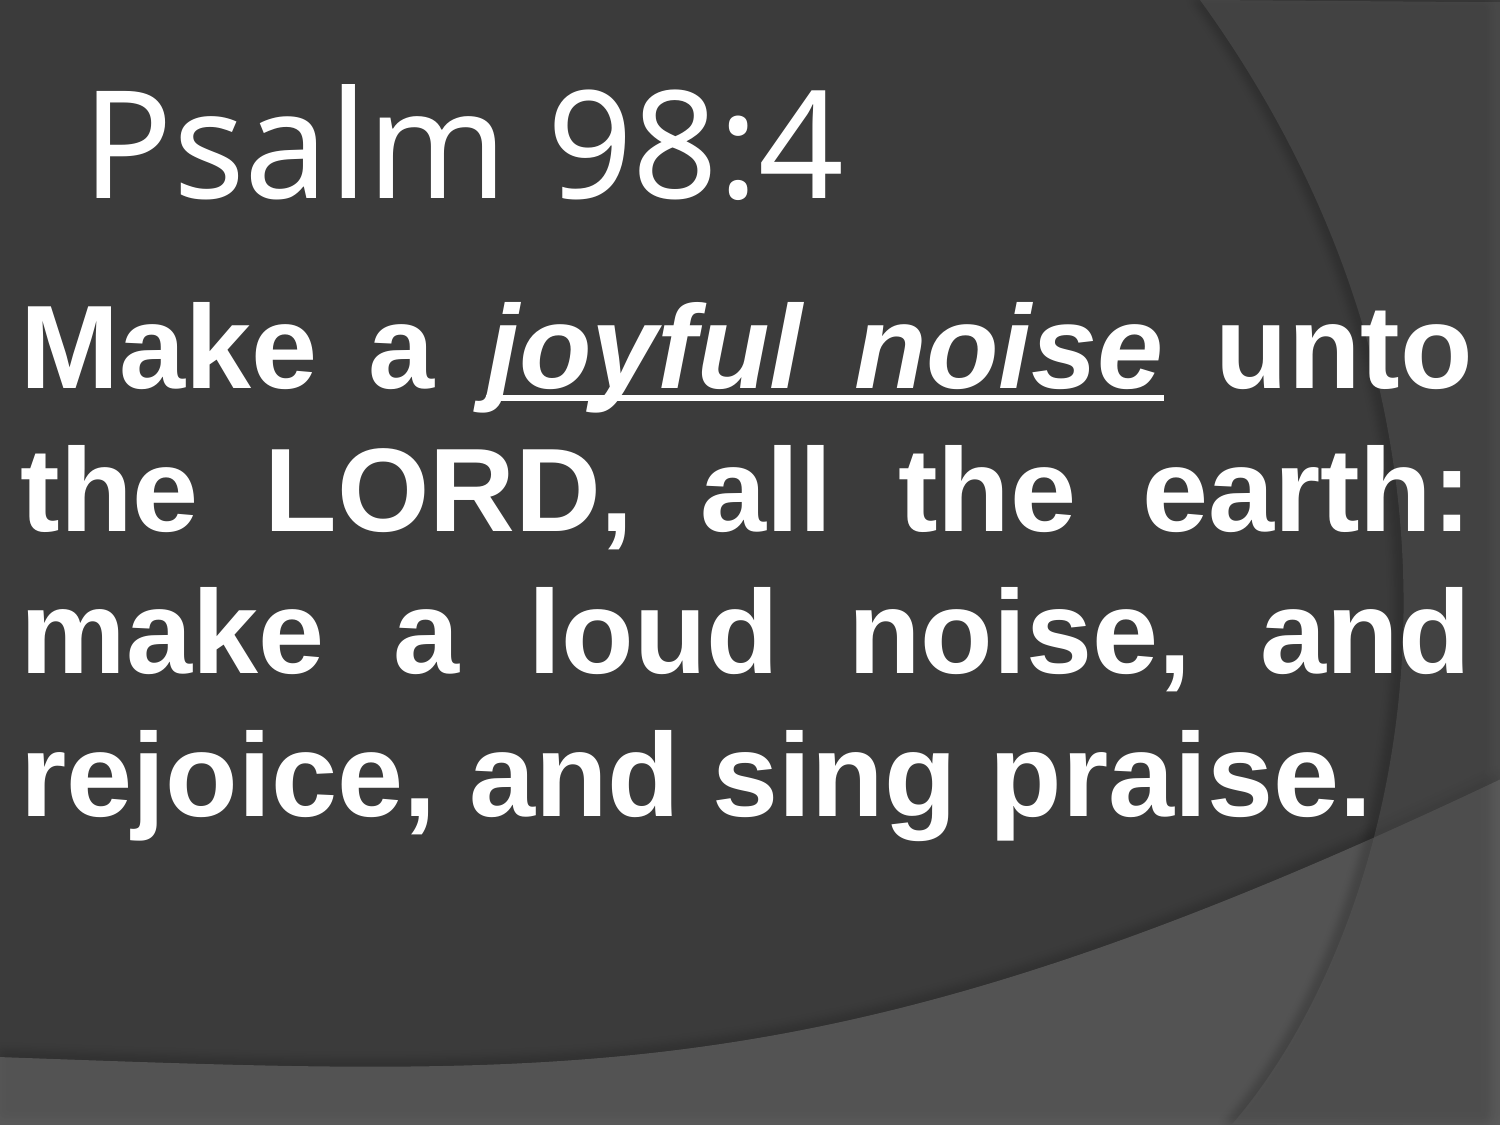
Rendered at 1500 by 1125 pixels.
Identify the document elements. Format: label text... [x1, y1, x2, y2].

list Make a joyful noise unto the LORD, all the earth: make a loud noise, and rejoice, and sing praise. [0, 262, 1488, 1125]
title Psalm 98:4 [75, 45, 1300, 233]
